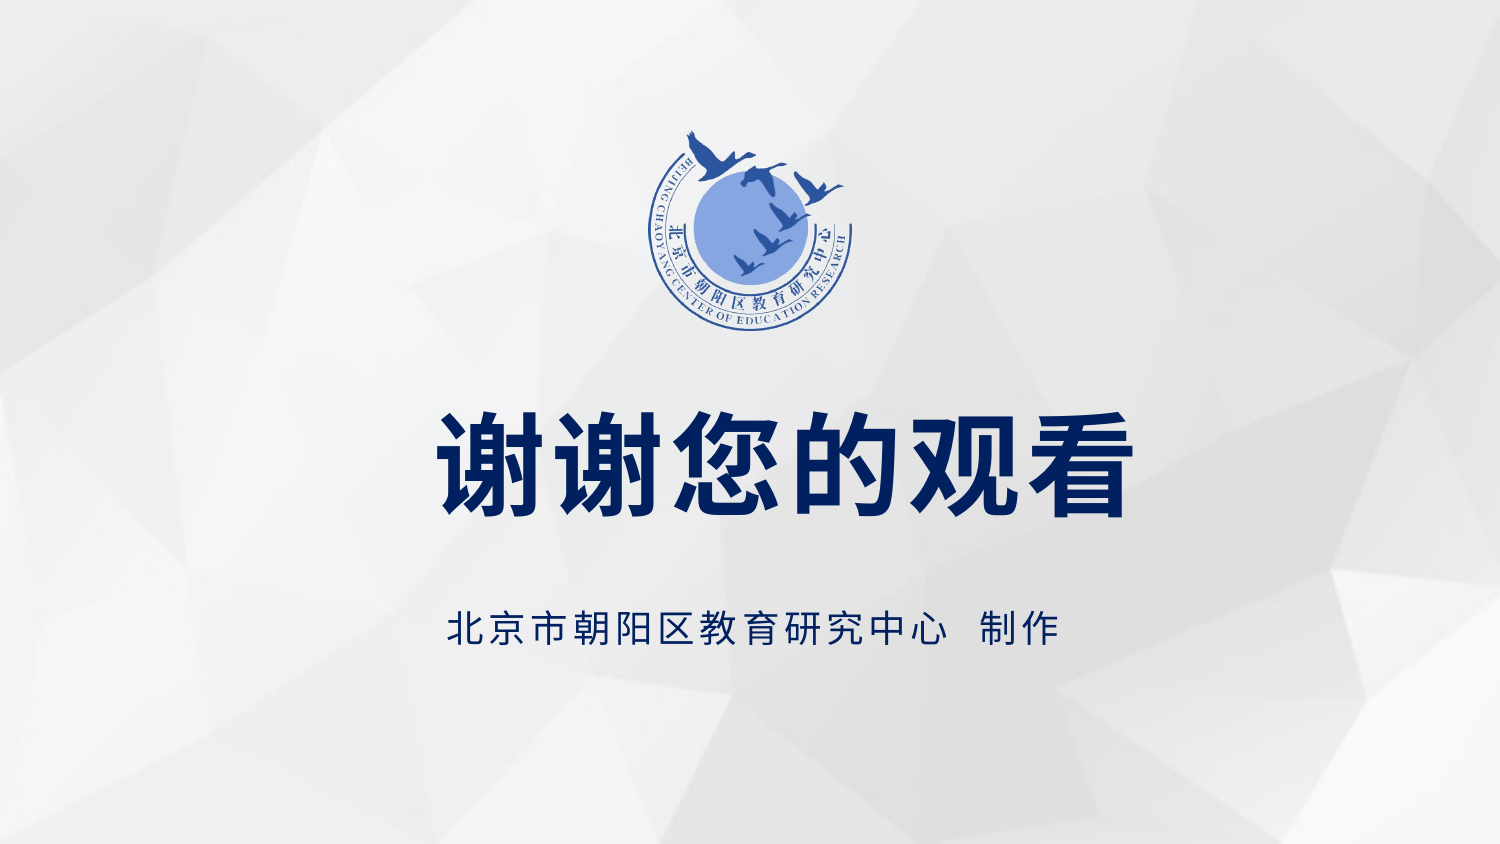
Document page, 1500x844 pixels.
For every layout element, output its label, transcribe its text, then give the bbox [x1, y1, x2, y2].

text_box 谢谢您的观看 [389, 387, 1155, 537]
picture [0, 0, 1500, 844]
text_box 北京市朝阳区教育研究中心 制作 [431, 575, 1122, 658]
